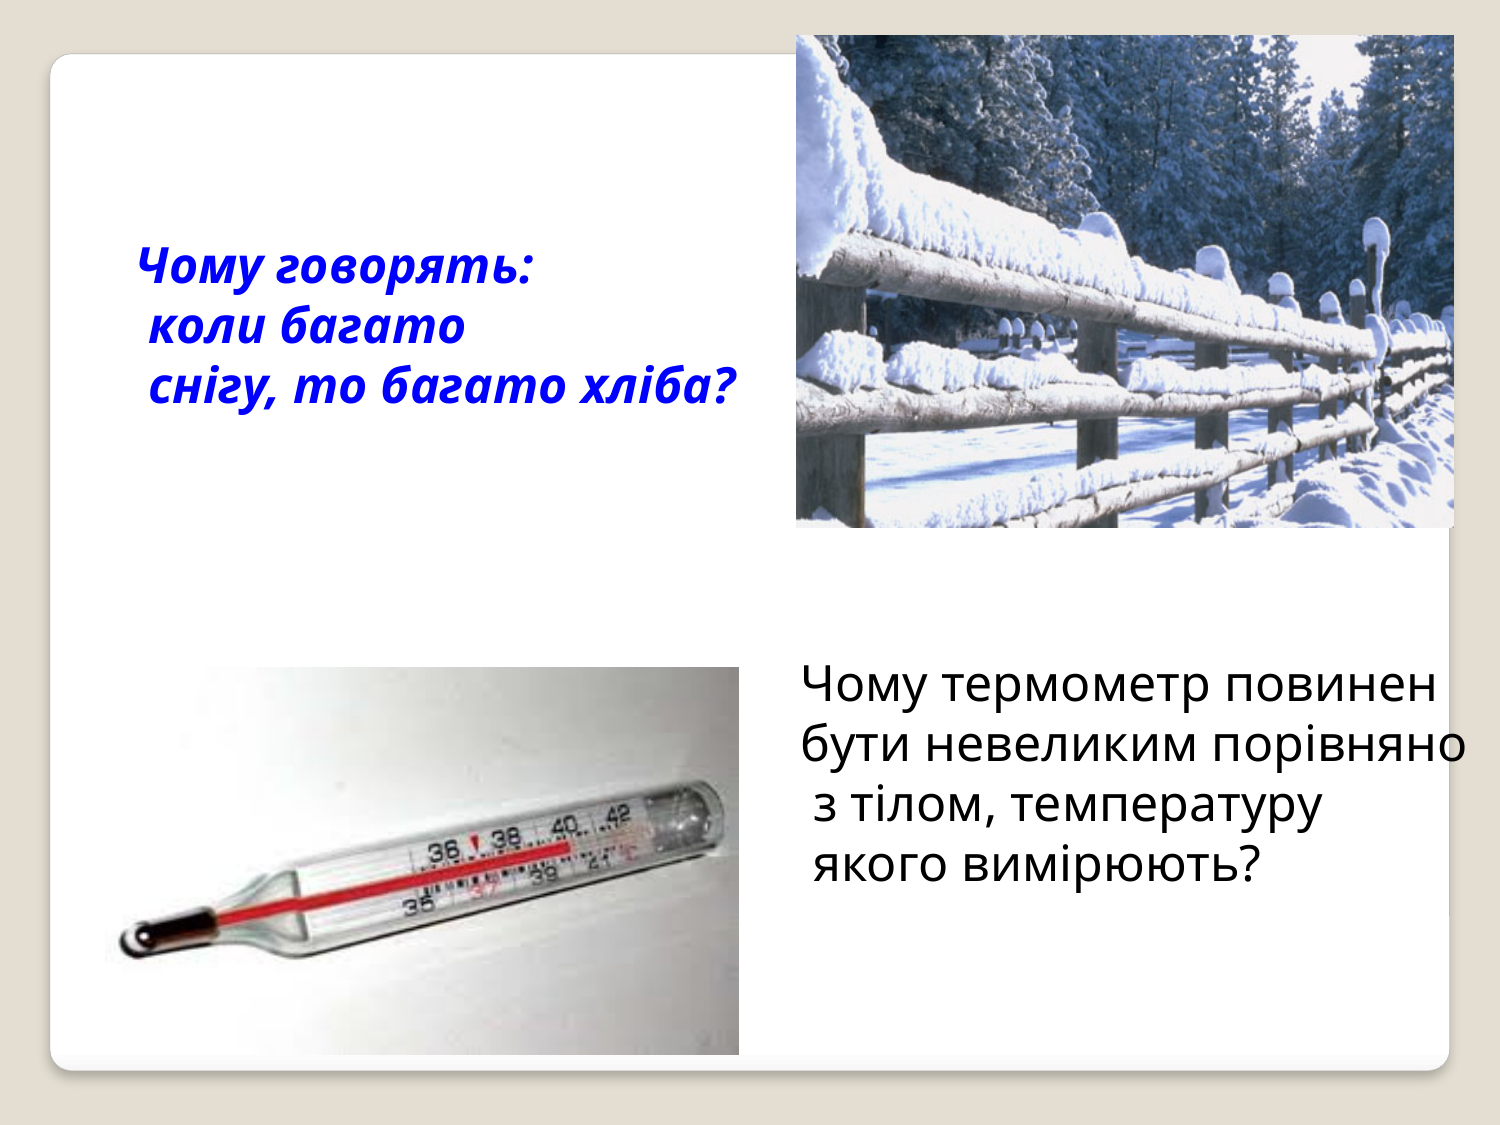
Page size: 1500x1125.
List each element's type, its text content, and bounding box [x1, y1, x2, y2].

text_box Чому термометр повинен бути невеликим порівняно з тілом, температуру якого вимірюють? [785, 644, 1483, 900]
picture [105, 667, 739, 1055]
picture [796, 34, 1454, 528]
text_box Чому говорять: коли багато снігу, то багато хліба? [120, 226, 751, 422]
